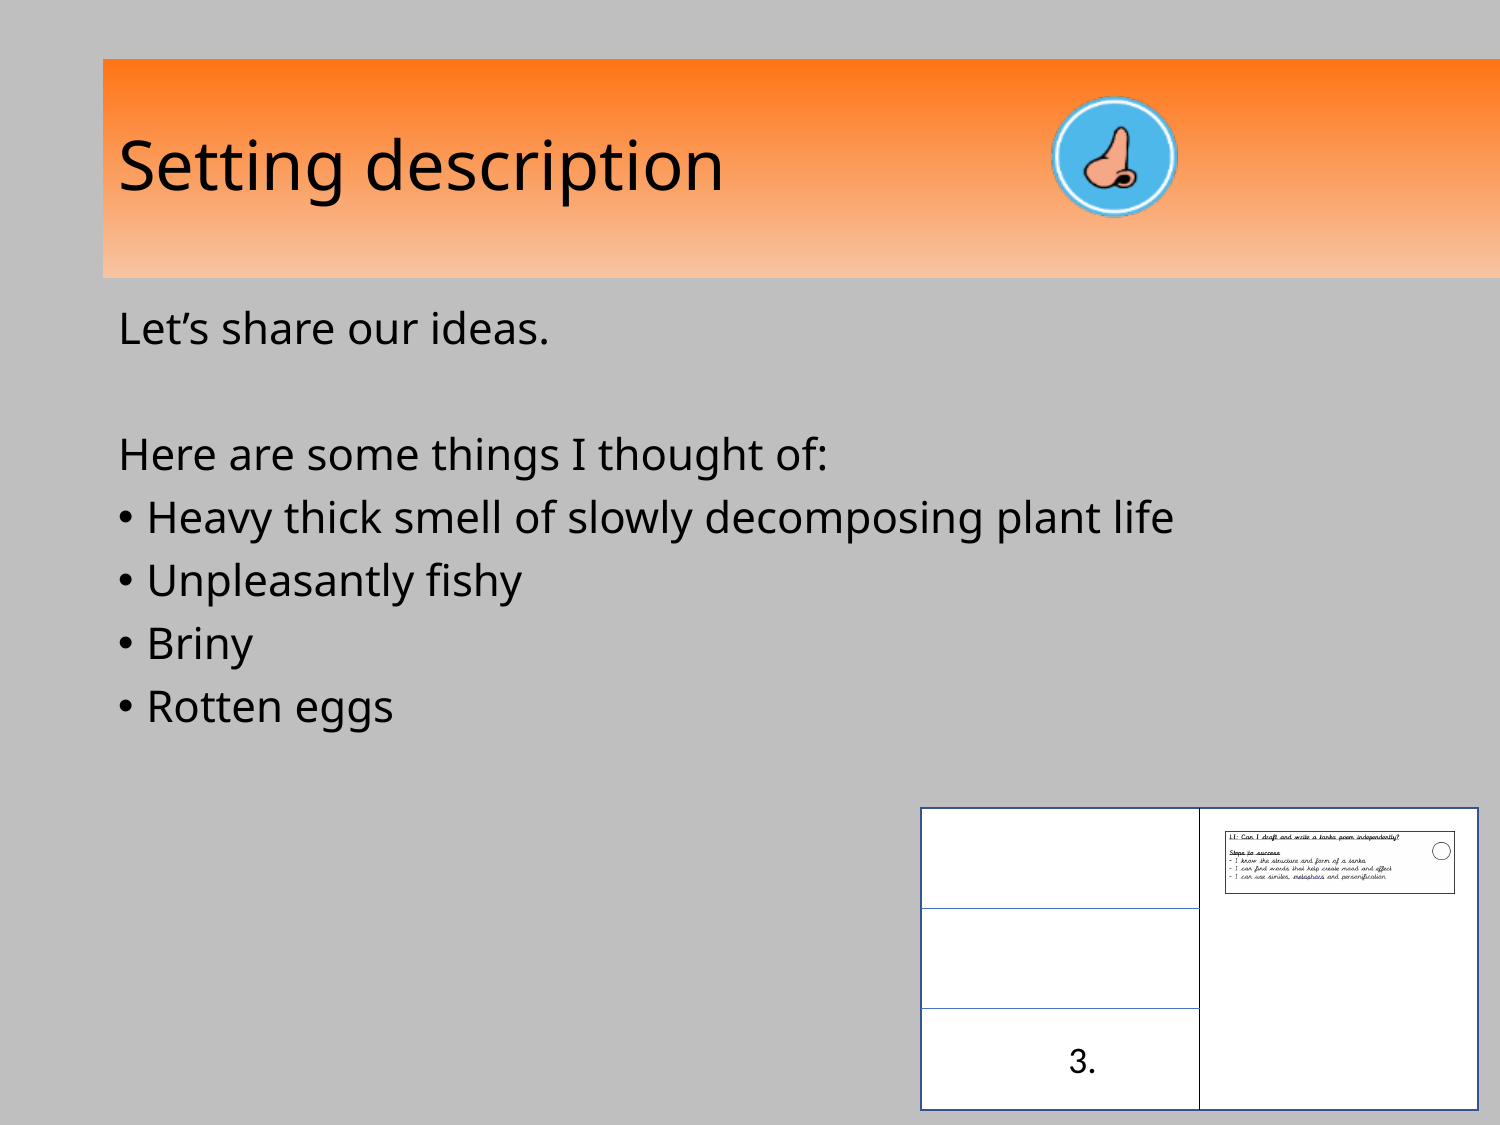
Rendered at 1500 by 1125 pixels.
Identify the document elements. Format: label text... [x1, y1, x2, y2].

picture [1224, 830, 1456, 895]
picture [1030, 76, 1200, 238]
title Setting description [103, 59, 1397, 278]
list Let’s share our ideas. Here are some things I thought of: Heavy thick smell of slowly decomposing plant life Unpleasantly fishy Briny Rotten eggs [103, 299, 1397, 1014]
text_box [920, 807, 1479, 1111]
text_box 3. [1038, 1029, 1127, 1089]
